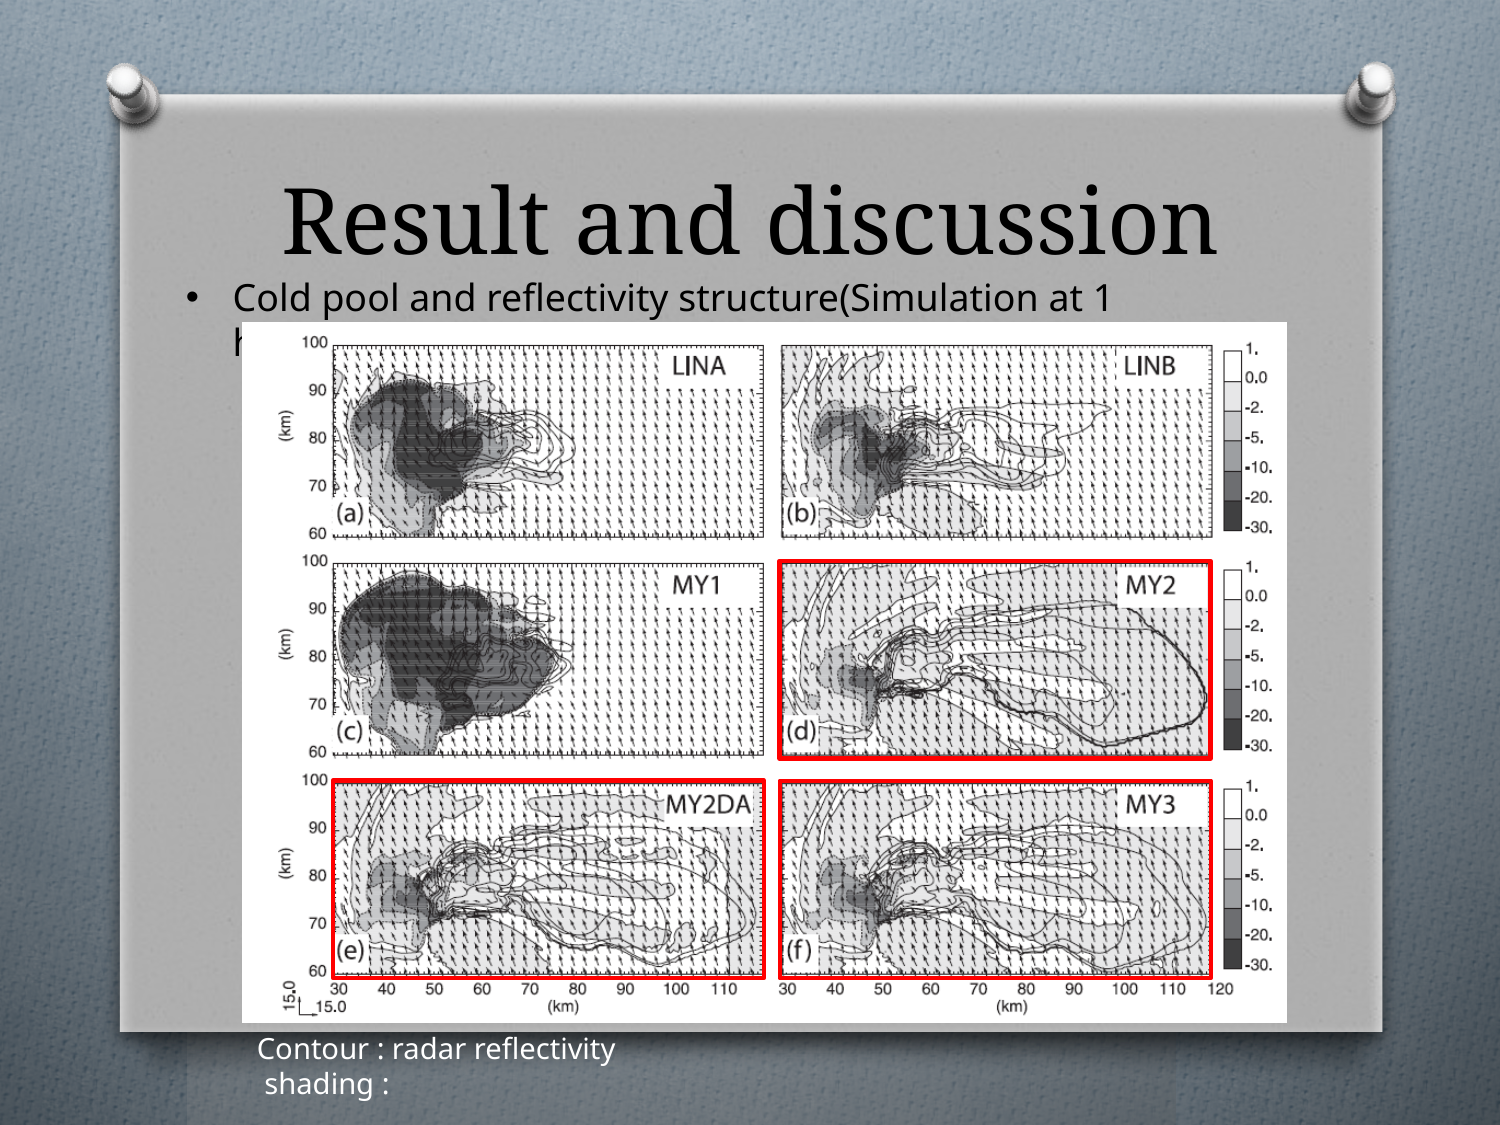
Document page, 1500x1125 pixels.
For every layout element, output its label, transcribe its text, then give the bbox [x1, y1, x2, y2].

picture [241, 322, 1287, 1024]
text_box Cold pool and reflectivity structure(Simulation at 1 hour) [171, 266, 1164, 372]
title Result and discussion [179, 134, 1323, 303]
picture [1317, 35, 1439, 156]
picture [75, 29, 198, 153]
